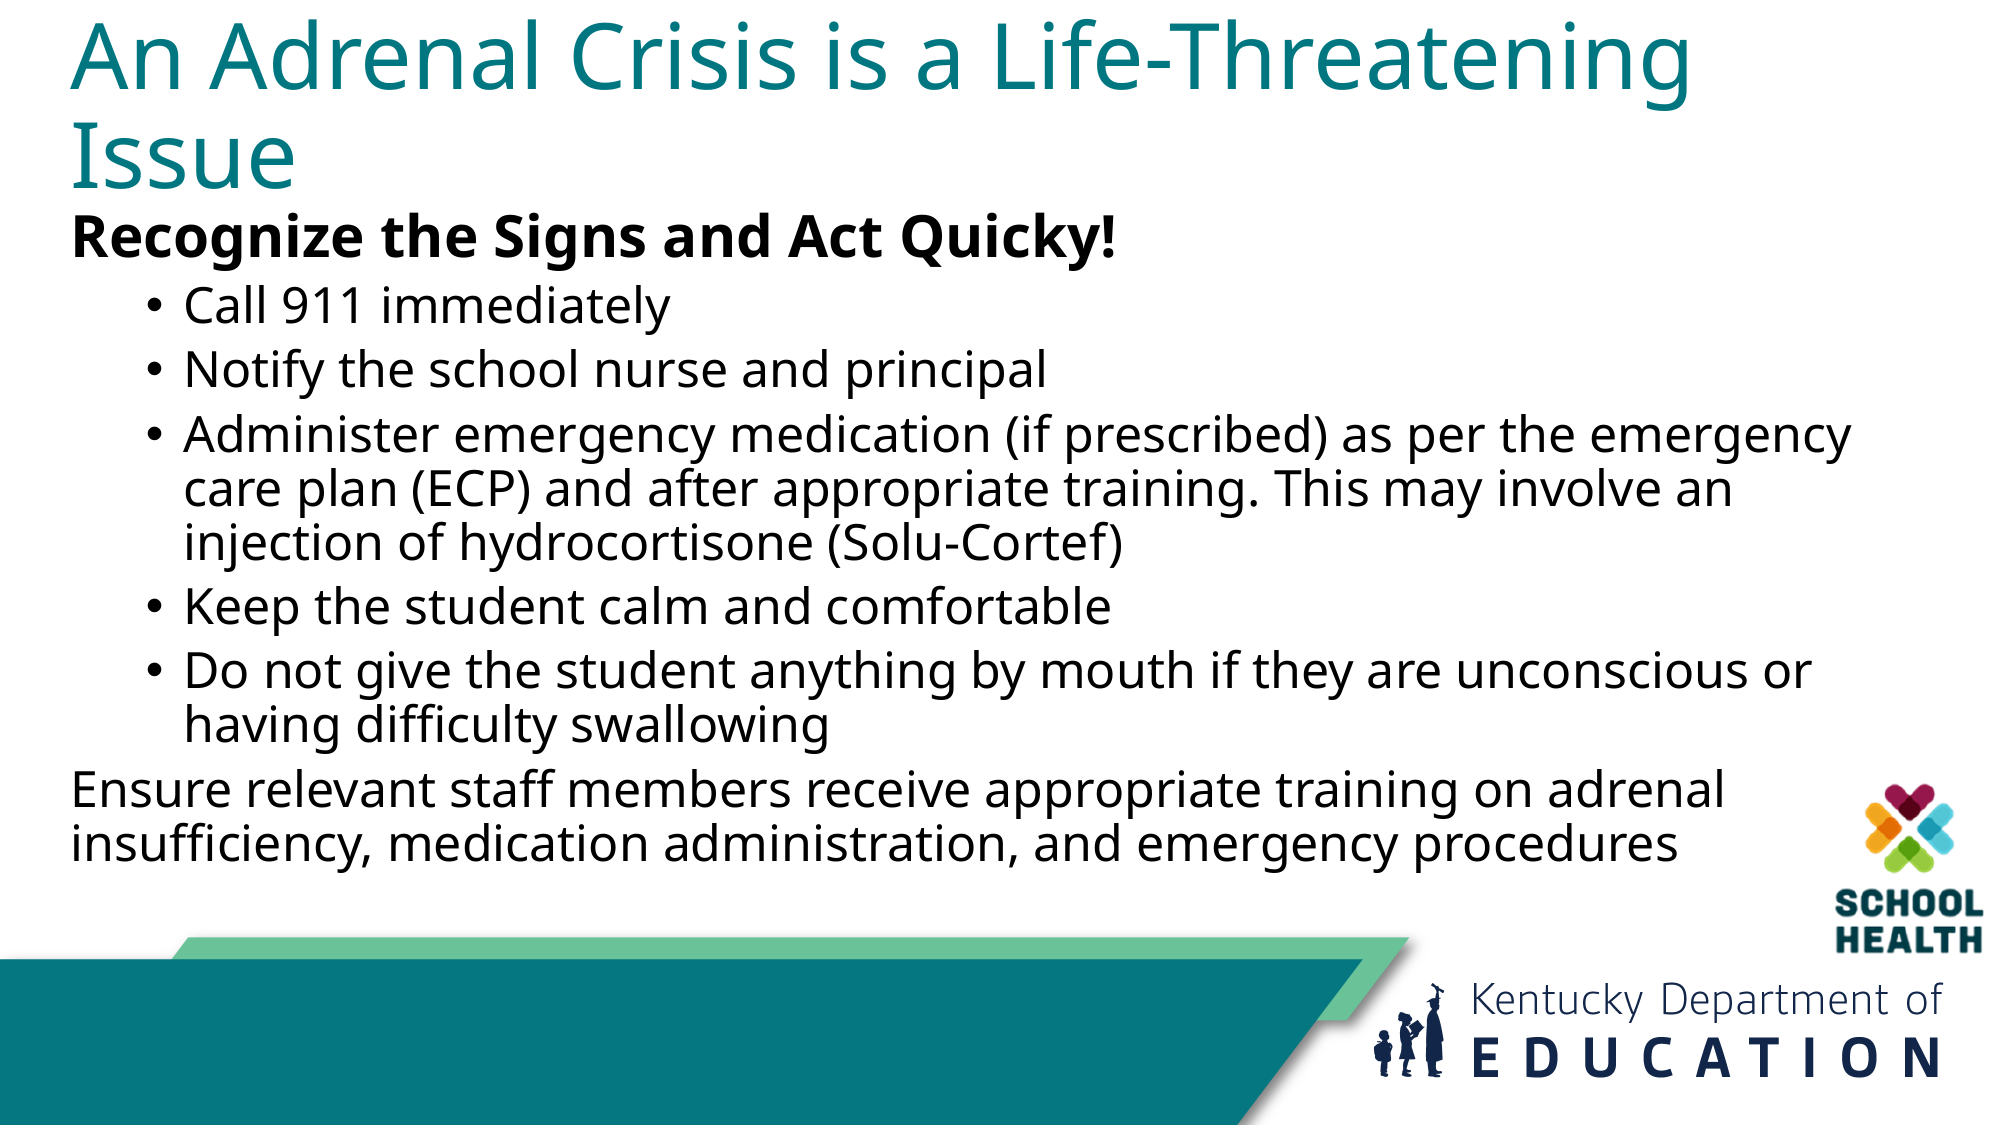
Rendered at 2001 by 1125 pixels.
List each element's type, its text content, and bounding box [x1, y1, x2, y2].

picture [0, 0, 2001, 1125]
list Recognize the Signs and Act Quicky! Call 911 immediately Notify the school nurse and principal Administer emergency medication (if prescribed) as per the emergency care plan (ECP) and after appropriate training. This may involve an injection of hydrocortisone (Solu-Cortef) Keep the student calm and comfortable Do not give the student anything by mouth if they are unconscious or having difficulty swallowing Ensure relevant staff members receive appropriate training on adrenal insufficiency, medication administration, and emergency procedures [55, 199, 1909, 899]
title An Adrenal Crisis is a Life-Threatening Issue [55, 18, 1870, 199]
